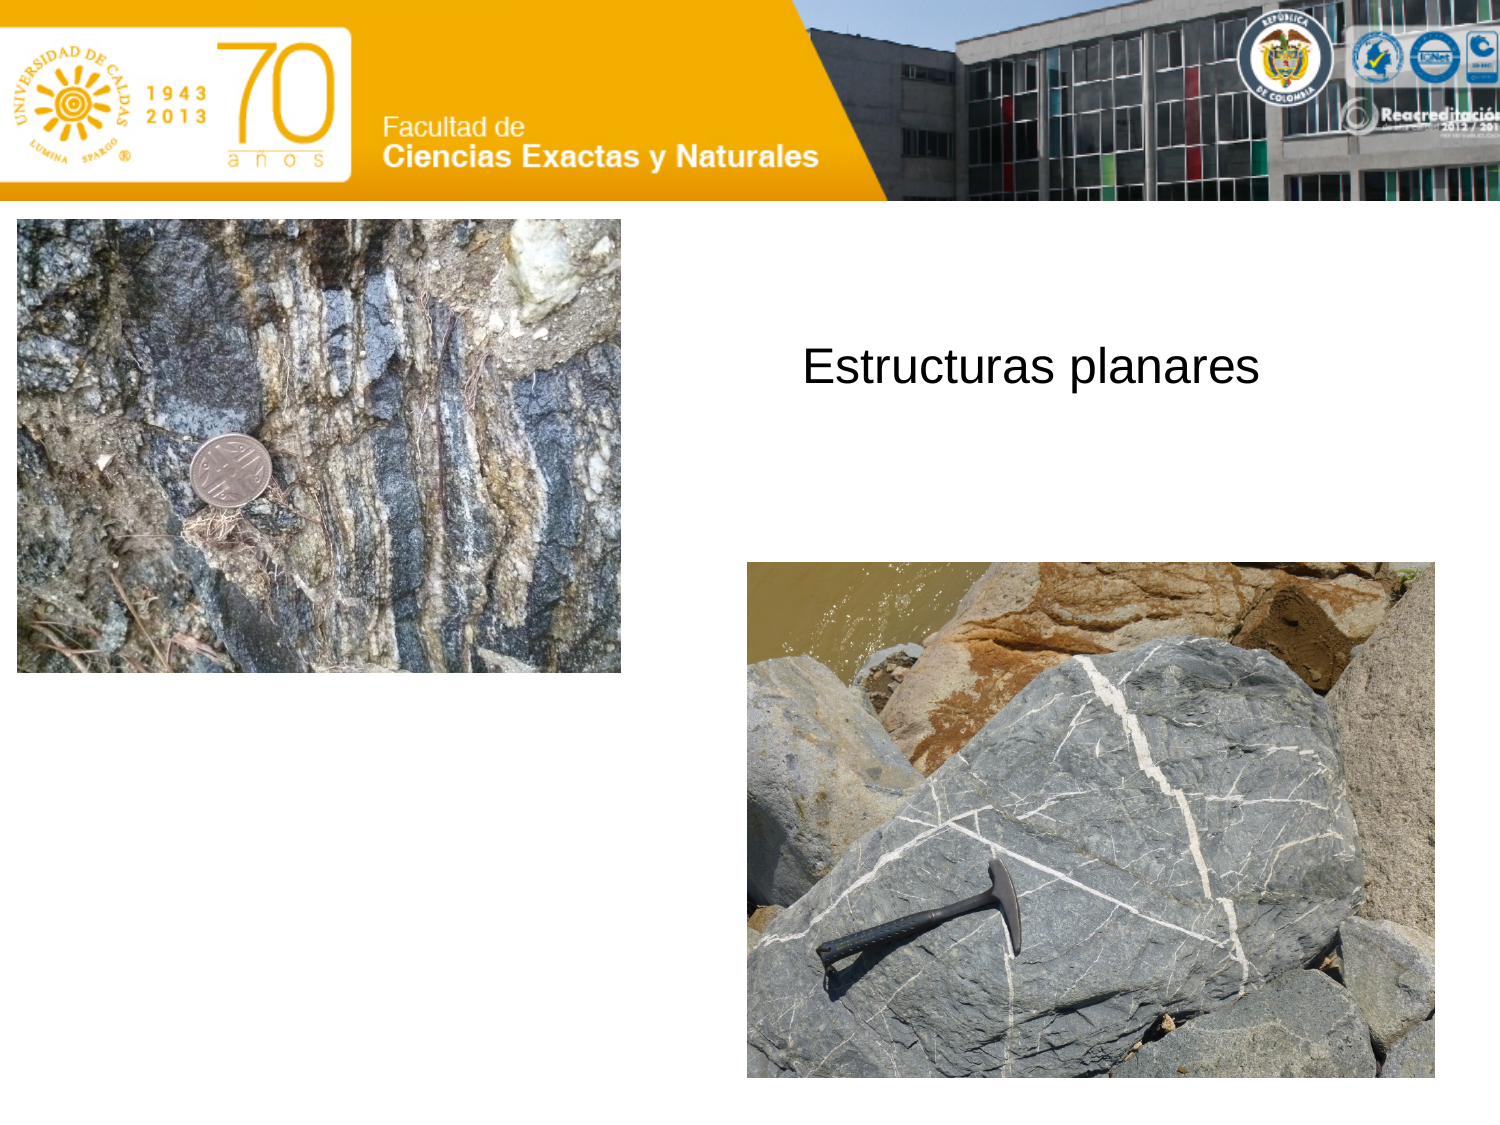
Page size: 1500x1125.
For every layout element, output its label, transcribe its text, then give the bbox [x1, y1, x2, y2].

text_box Estructuras planares [788, 326, 1277, 401]
picture [746, 562, 1435, 1078]
picture [0, 0, 1500, 201]
picture [17, 219, 622, 673]
